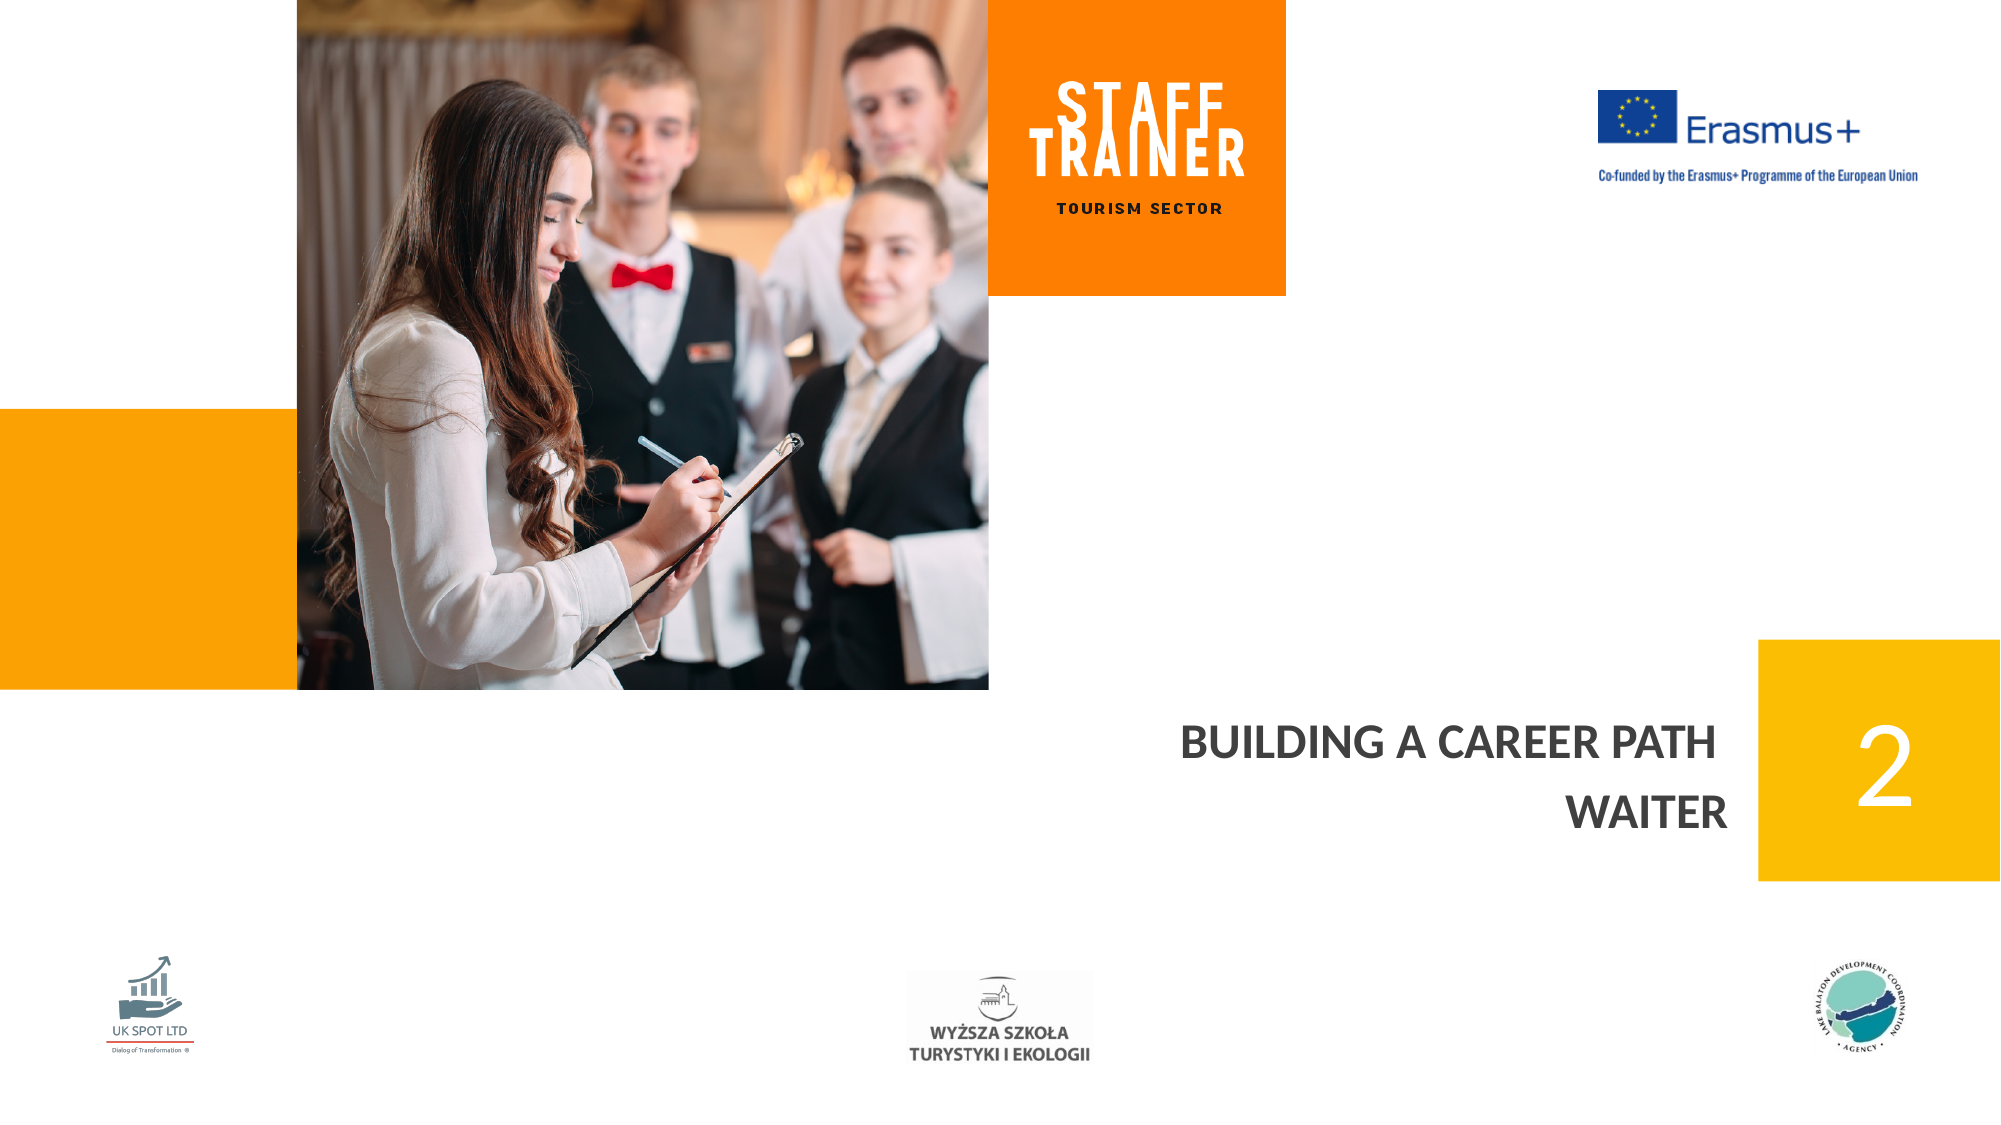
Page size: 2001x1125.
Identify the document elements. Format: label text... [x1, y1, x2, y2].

subtitle BUILDING A CAREER PATH WAITER [929, 673, 1745, 875]
picture [296, 0, 1286, 690]
picture [1813, 959, 1907, 1053]
picture [90, 938, 210, 1067]
text_box 2 [1838, 674, 1969, 839]
picture [906, 971, 1094, 1064]
picture [1598, 90, 1918, 185]
